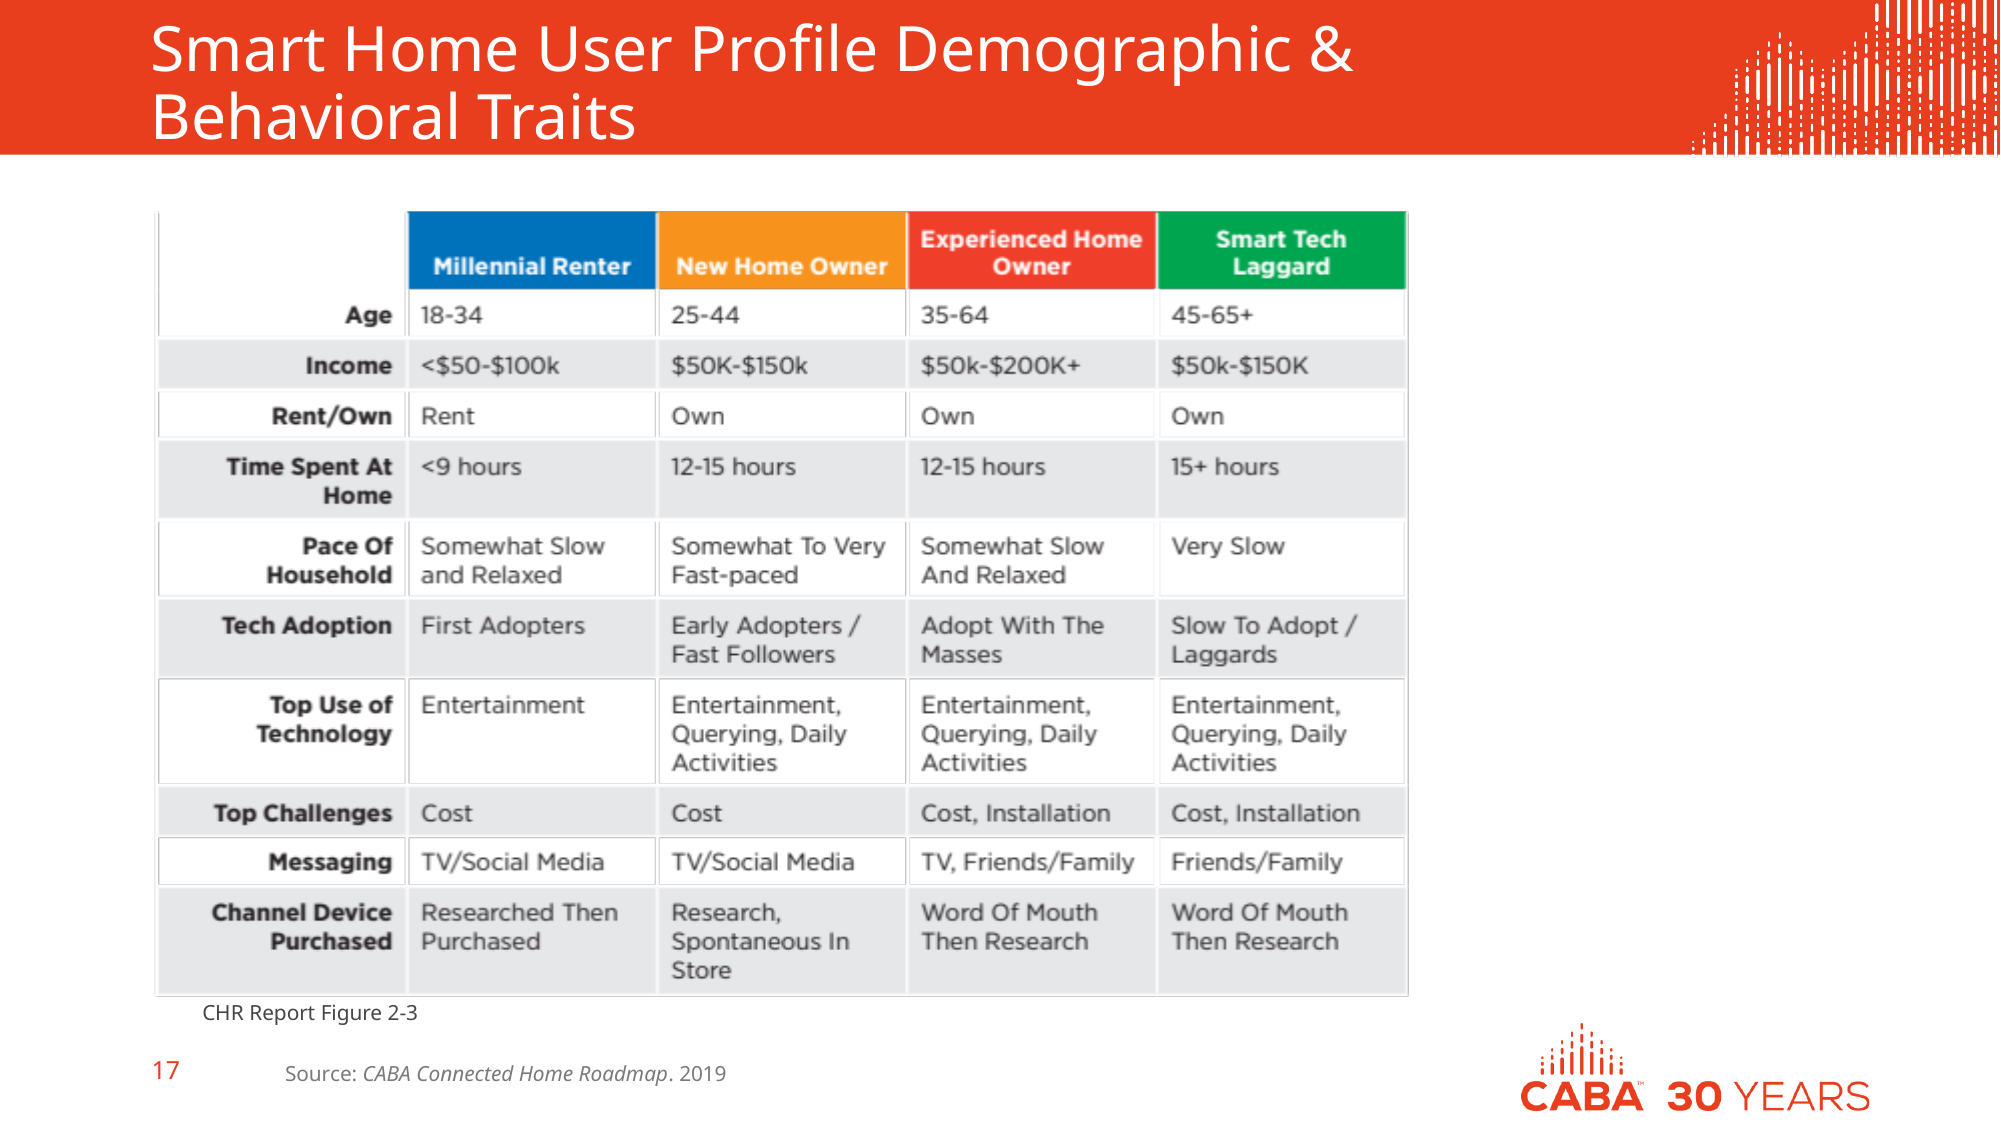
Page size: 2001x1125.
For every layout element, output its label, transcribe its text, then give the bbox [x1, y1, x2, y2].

footer Source: CABA Connected Home Roadmap. 2019 [270, 1042, 998, 1103]
text_box CHR Report Figure 2-3 [187, 1010, 741, 1027]
picture [1521, 1023, 1870, 1111]
slide_number 17 [136, 1042, 239, 1101]
picture [135, 185, 1419, 1010]
title Smart Home User Profile Demographic & Behavioral Traits [135, 10, 1662, 84]
